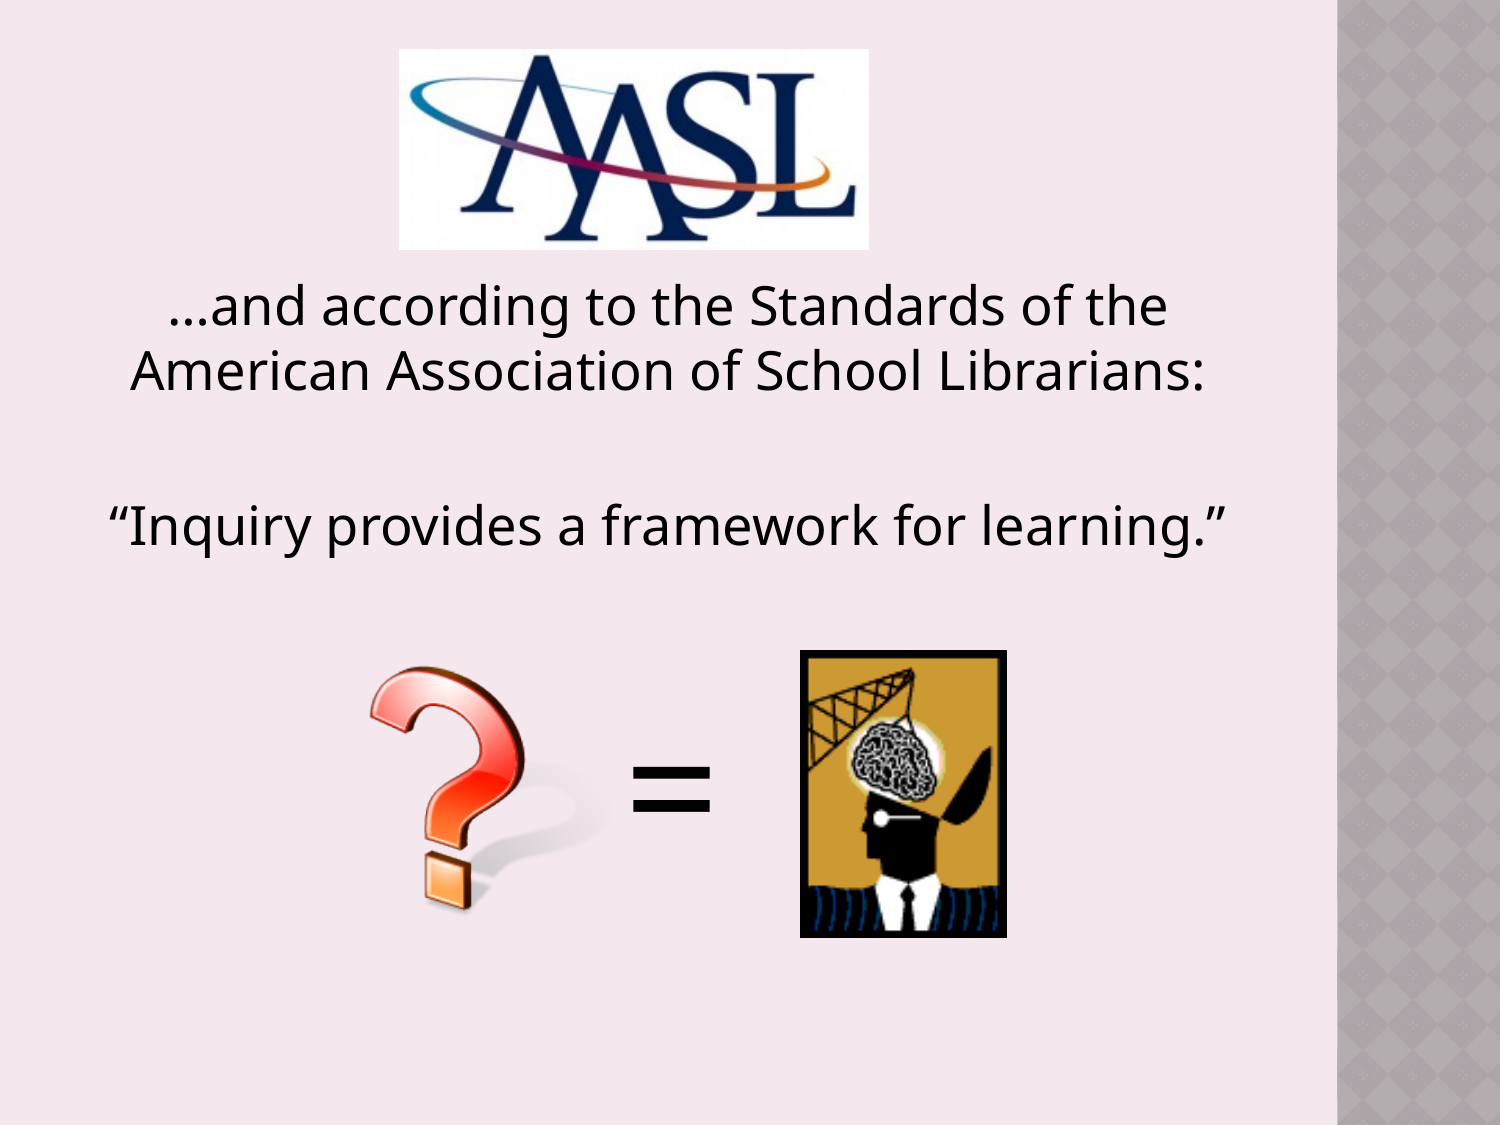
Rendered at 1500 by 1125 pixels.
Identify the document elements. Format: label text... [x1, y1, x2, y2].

picture [799, 650, 1007, 939]
list …and according to the Standards of the American Association of School Librarians: “Inquiry provides a framework for learning.” [75, 264, 1263, 1059]
picture [331, 650, 614, 933]
text_box = [620, 674, 735, 890]
picture [399, 49, 870, 251]
